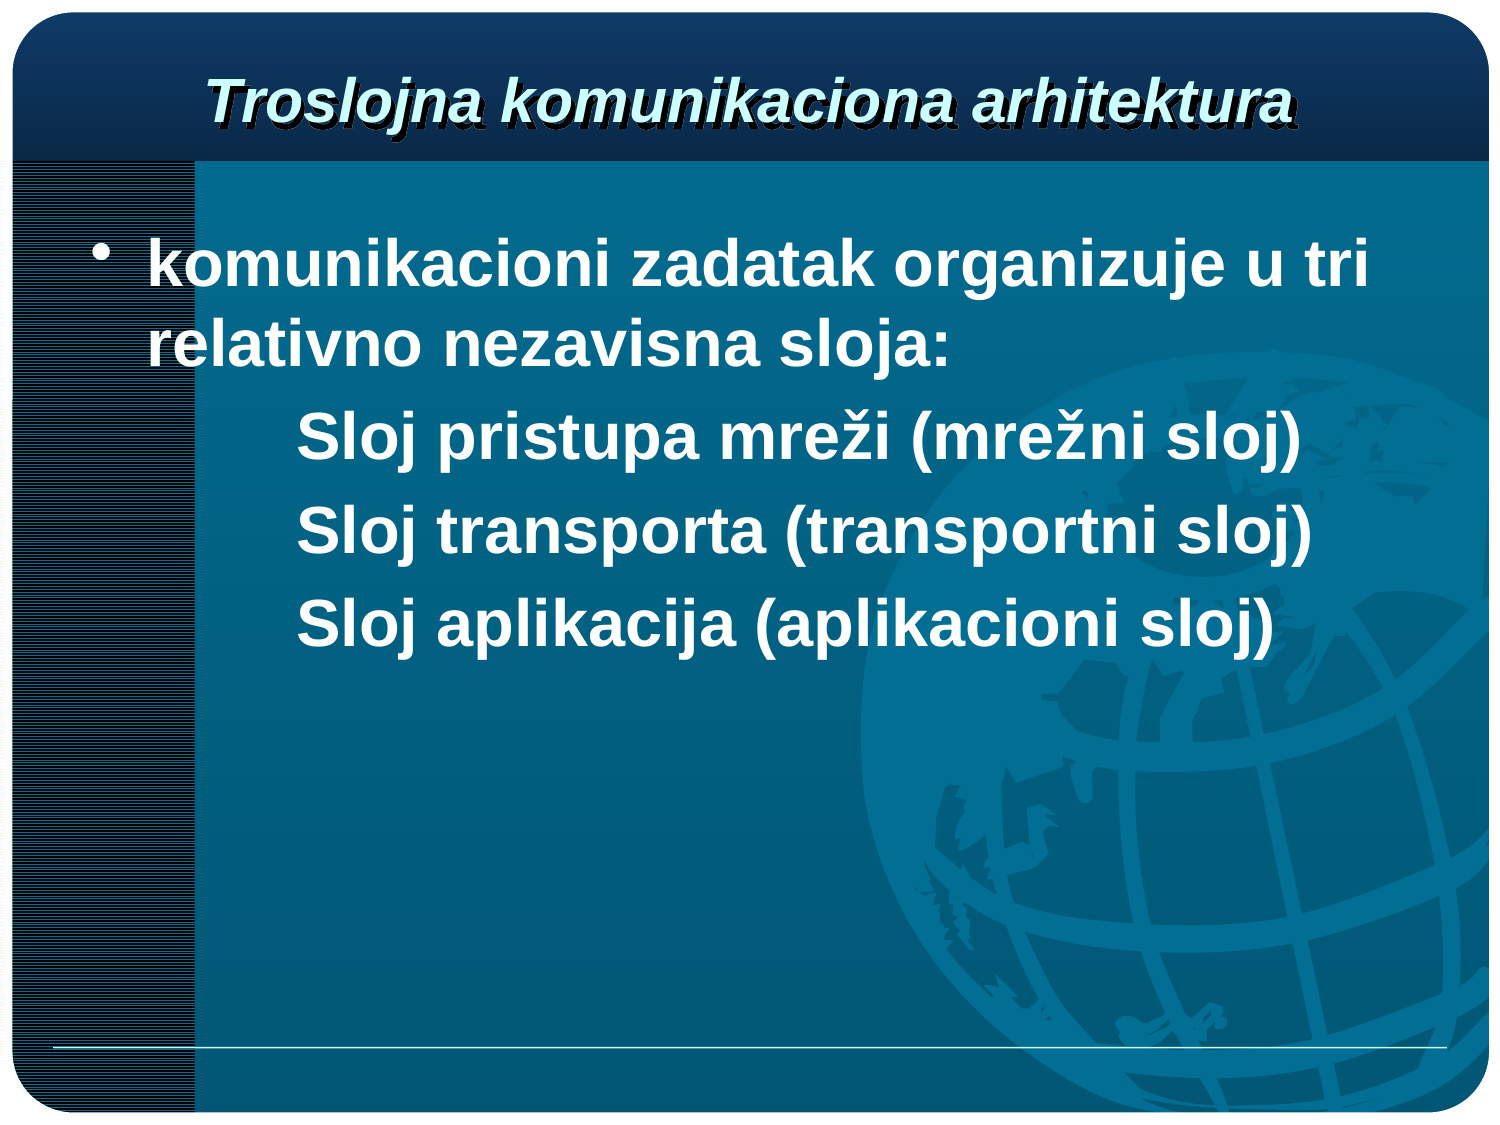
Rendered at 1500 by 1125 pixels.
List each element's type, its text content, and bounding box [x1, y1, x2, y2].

list komunikacioni zadatak organizuje u tri relativno nezavisna sloja: Sloj pristupa mreži (mrežni sloj) Sloj transporta (transportni sloj) Sloj aplikacija (aplikacioni sloj) [74, 212, 1426, 1026]
title Troslojna komunikaciona arhitektura [74, 32, 1426, 163]
